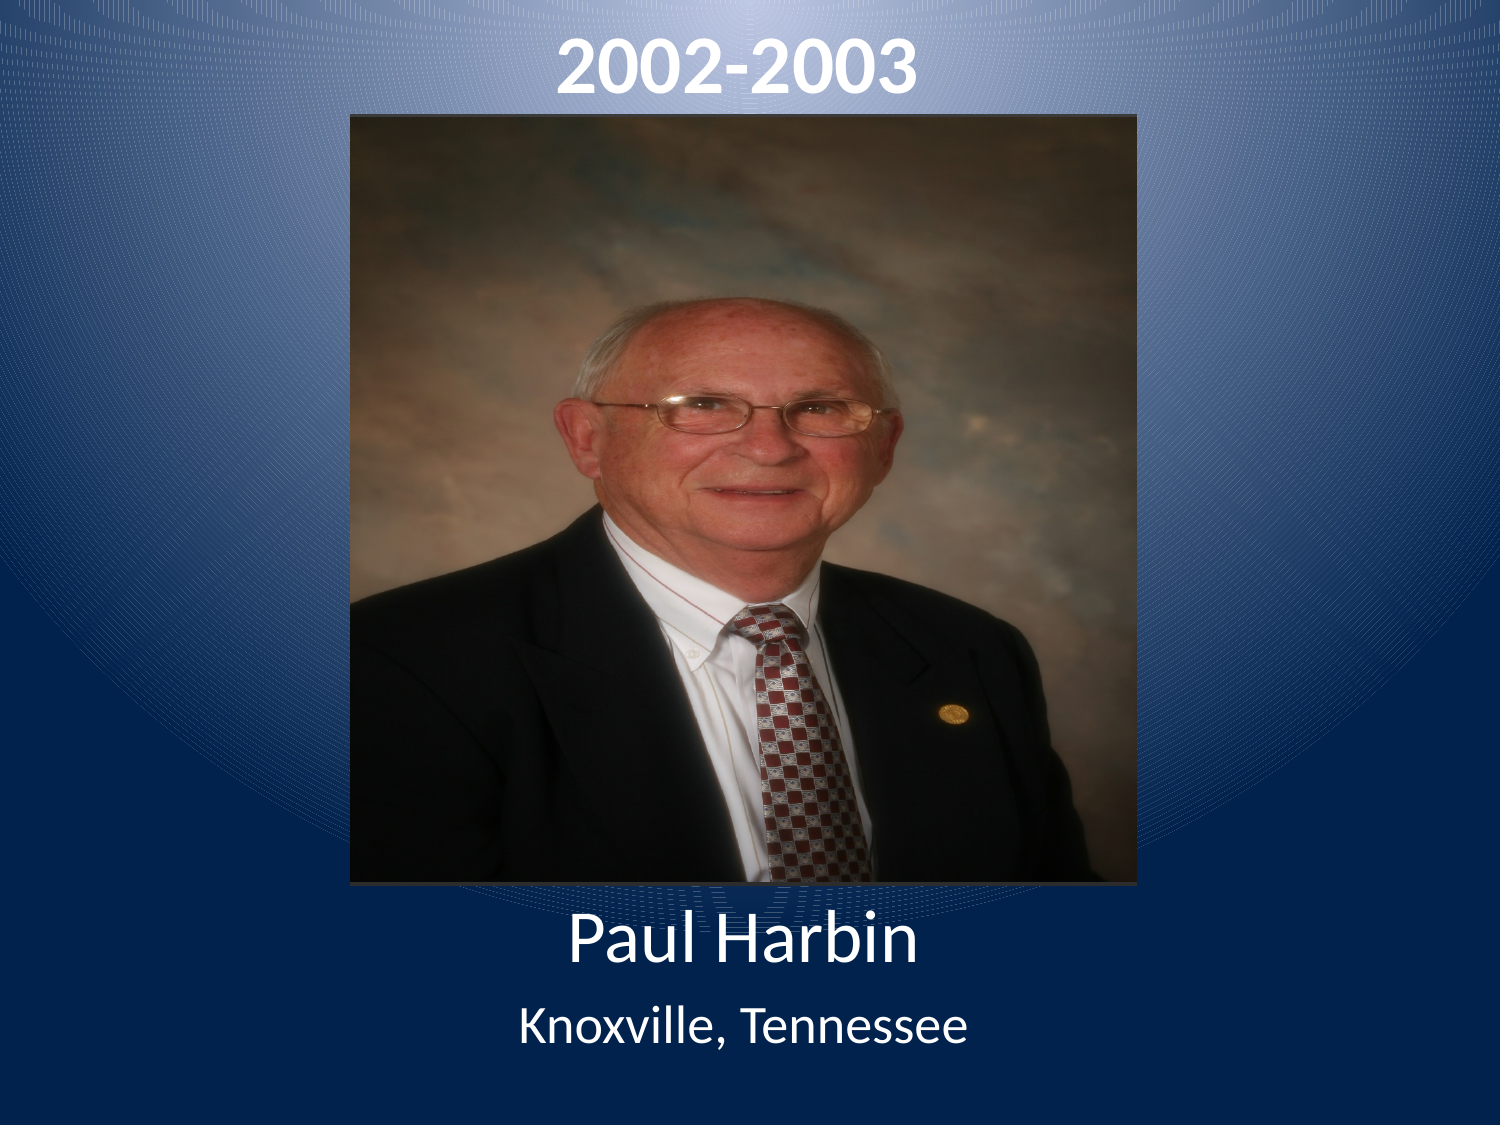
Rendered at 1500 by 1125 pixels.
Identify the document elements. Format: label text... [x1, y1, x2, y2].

list Paul Harbin Knoxville, Tennessee [294, 880, 1194, 1075]
picture [349, 114, 1137, 886]
title 2002-2003 [287, 24, 1188, 118]
